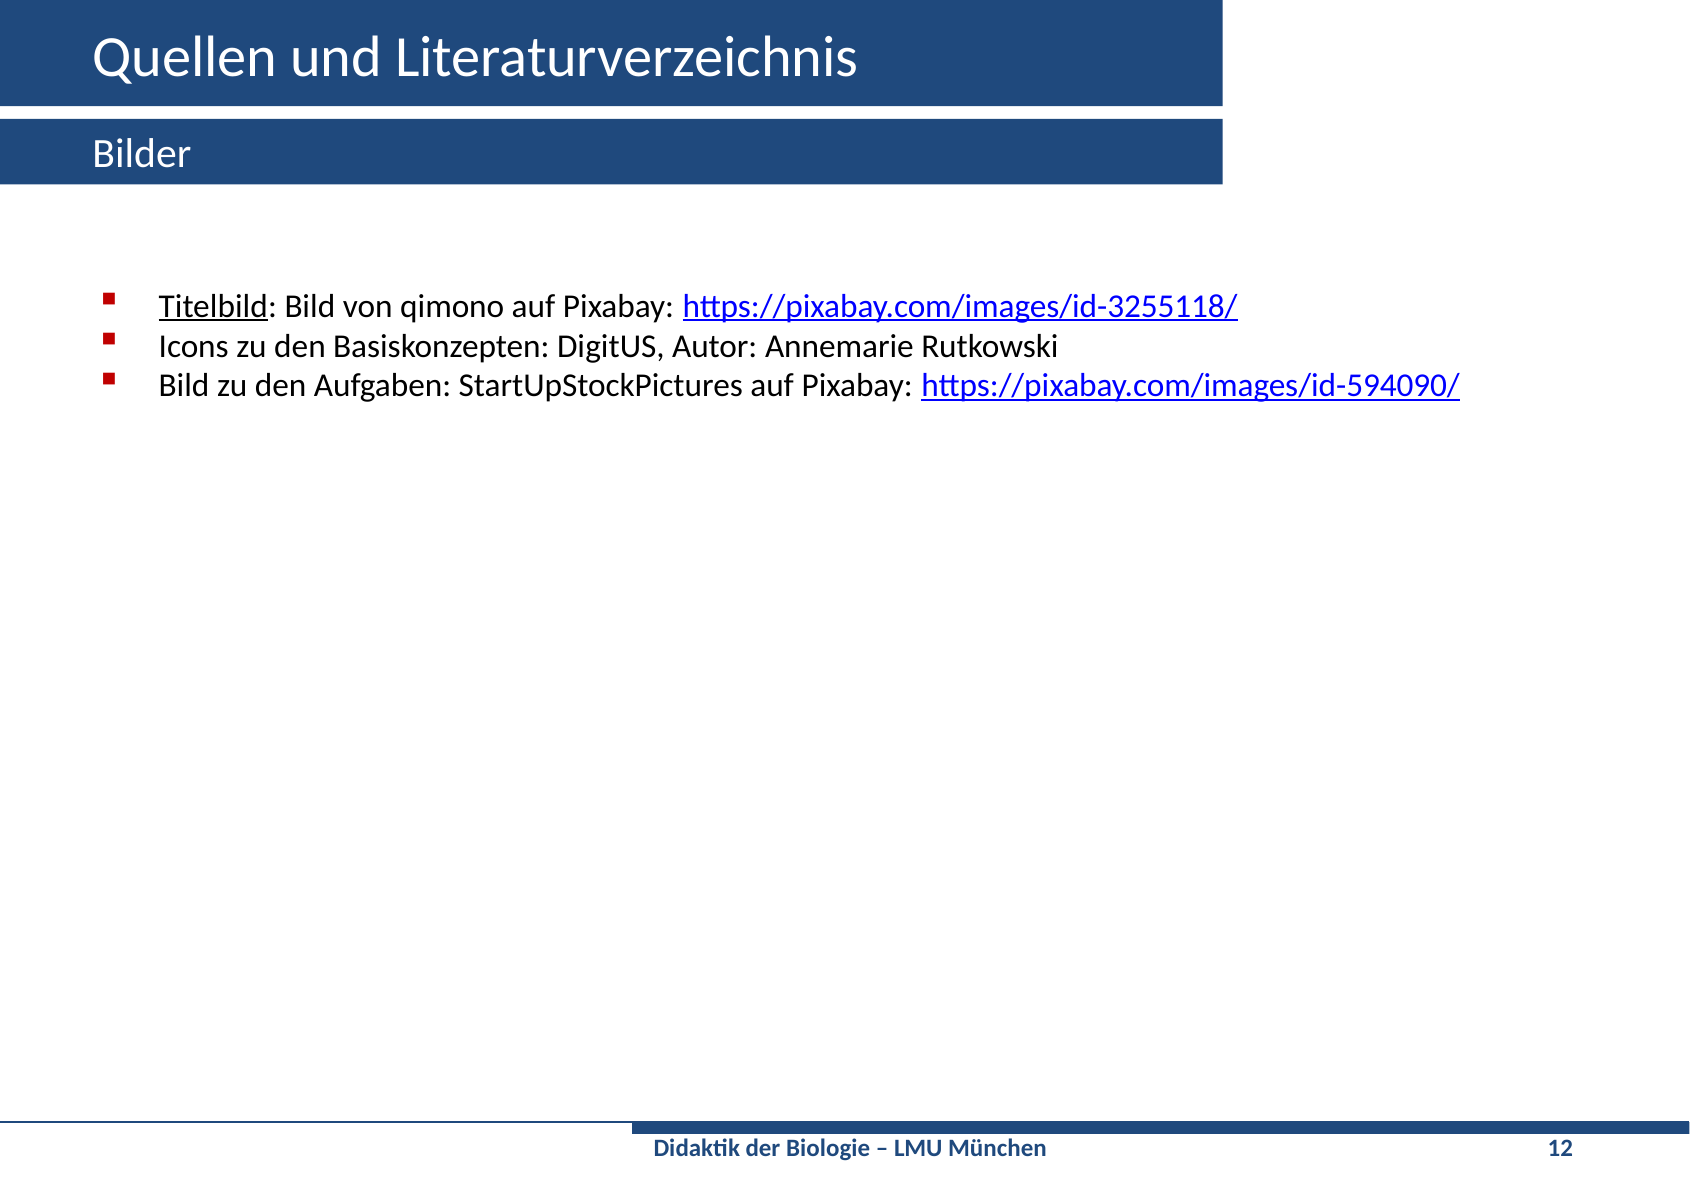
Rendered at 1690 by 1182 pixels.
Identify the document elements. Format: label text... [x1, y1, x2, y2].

title Quellen und Literaturverzeichnis [76, 0, 1211, 107]
list Bilder [76, 117, 1211, 185]
list Titelbild: Bild von qimono auf Pixabay: https://pixabay.com/images/id-3255118/ Icons zu den Basiskonzepten: DigitUS, Autor: Annemarie Rutkowski Bild zu den Aufgaben: StartUpStockPictures auf Pixabay: https://pixabay.com/images/id-594090/ [84, 236, 1605, 1056]
